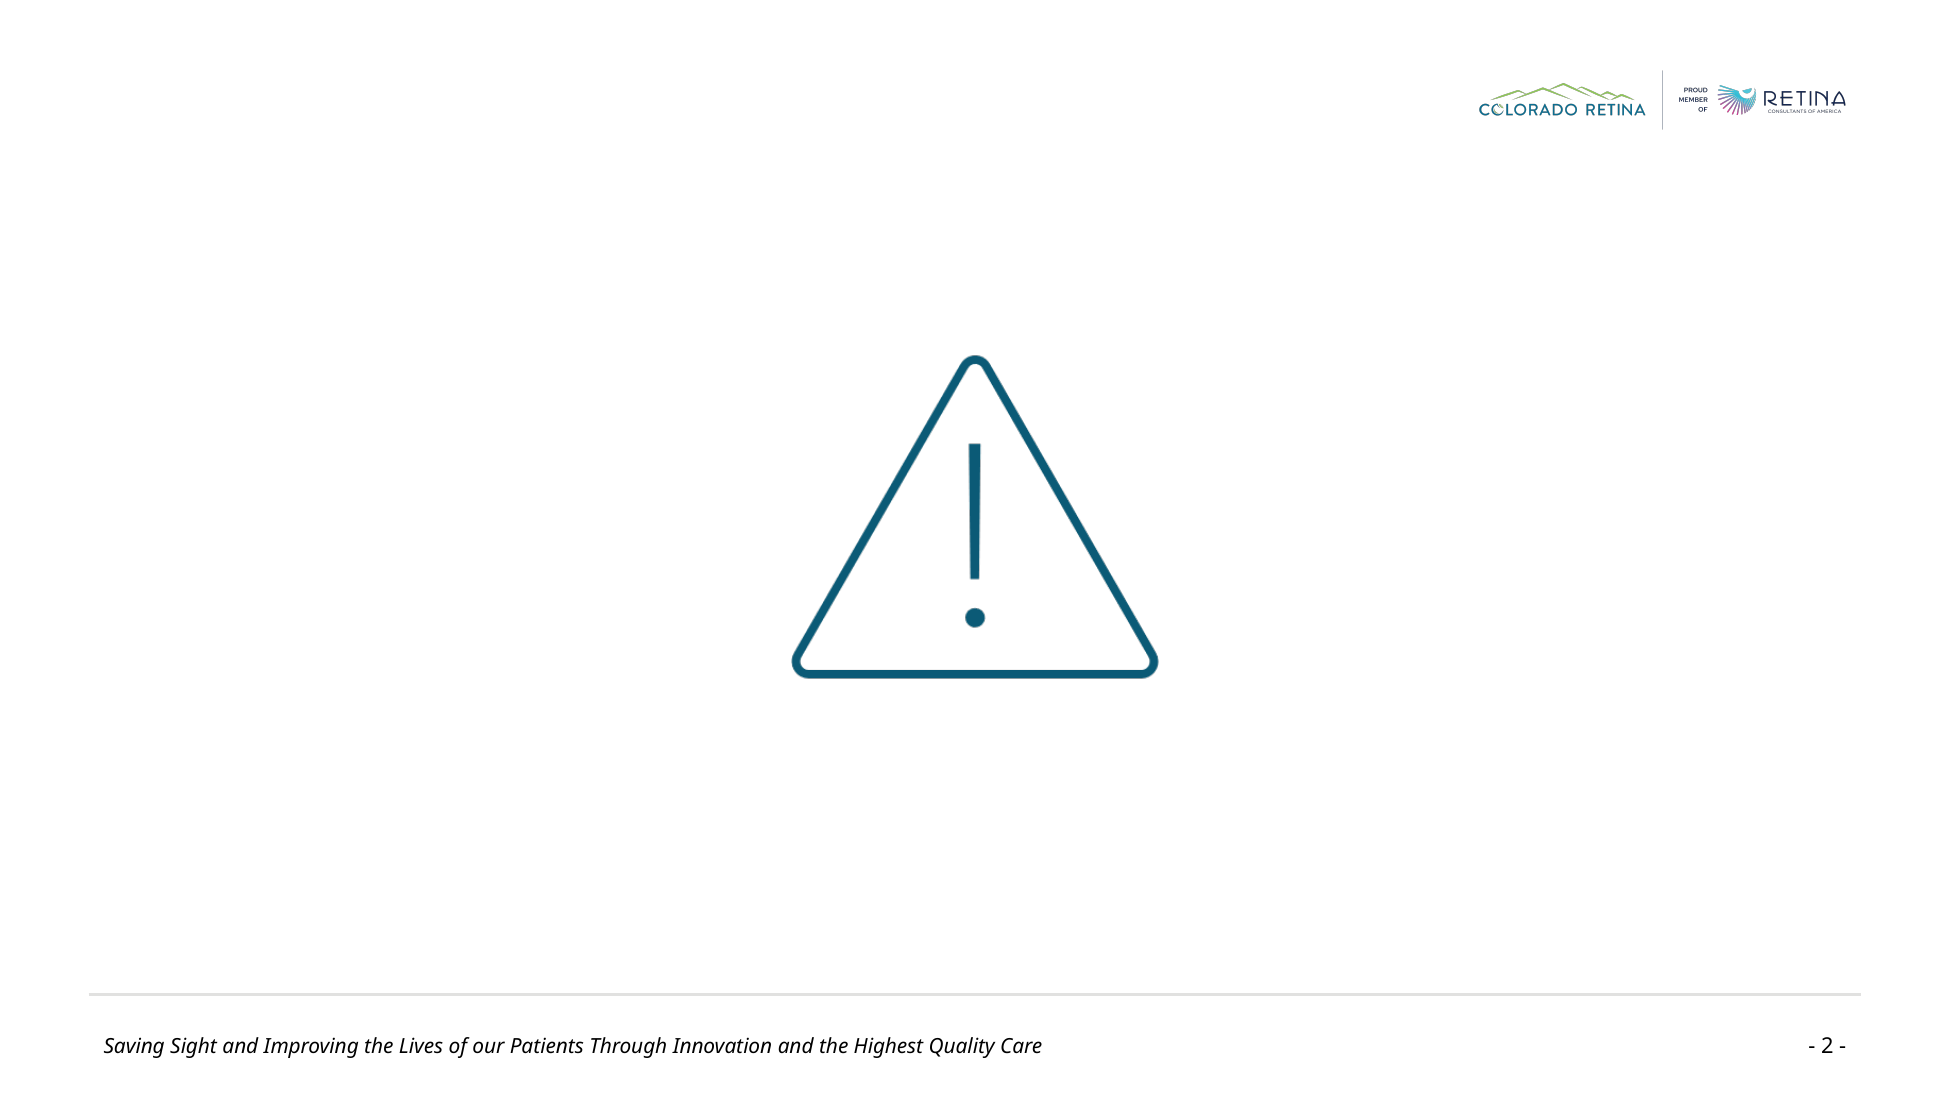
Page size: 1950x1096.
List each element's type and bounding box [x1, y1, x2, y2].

picture [1467, 70, 1862, 130]
picture [771, 313, 1179, 721]
